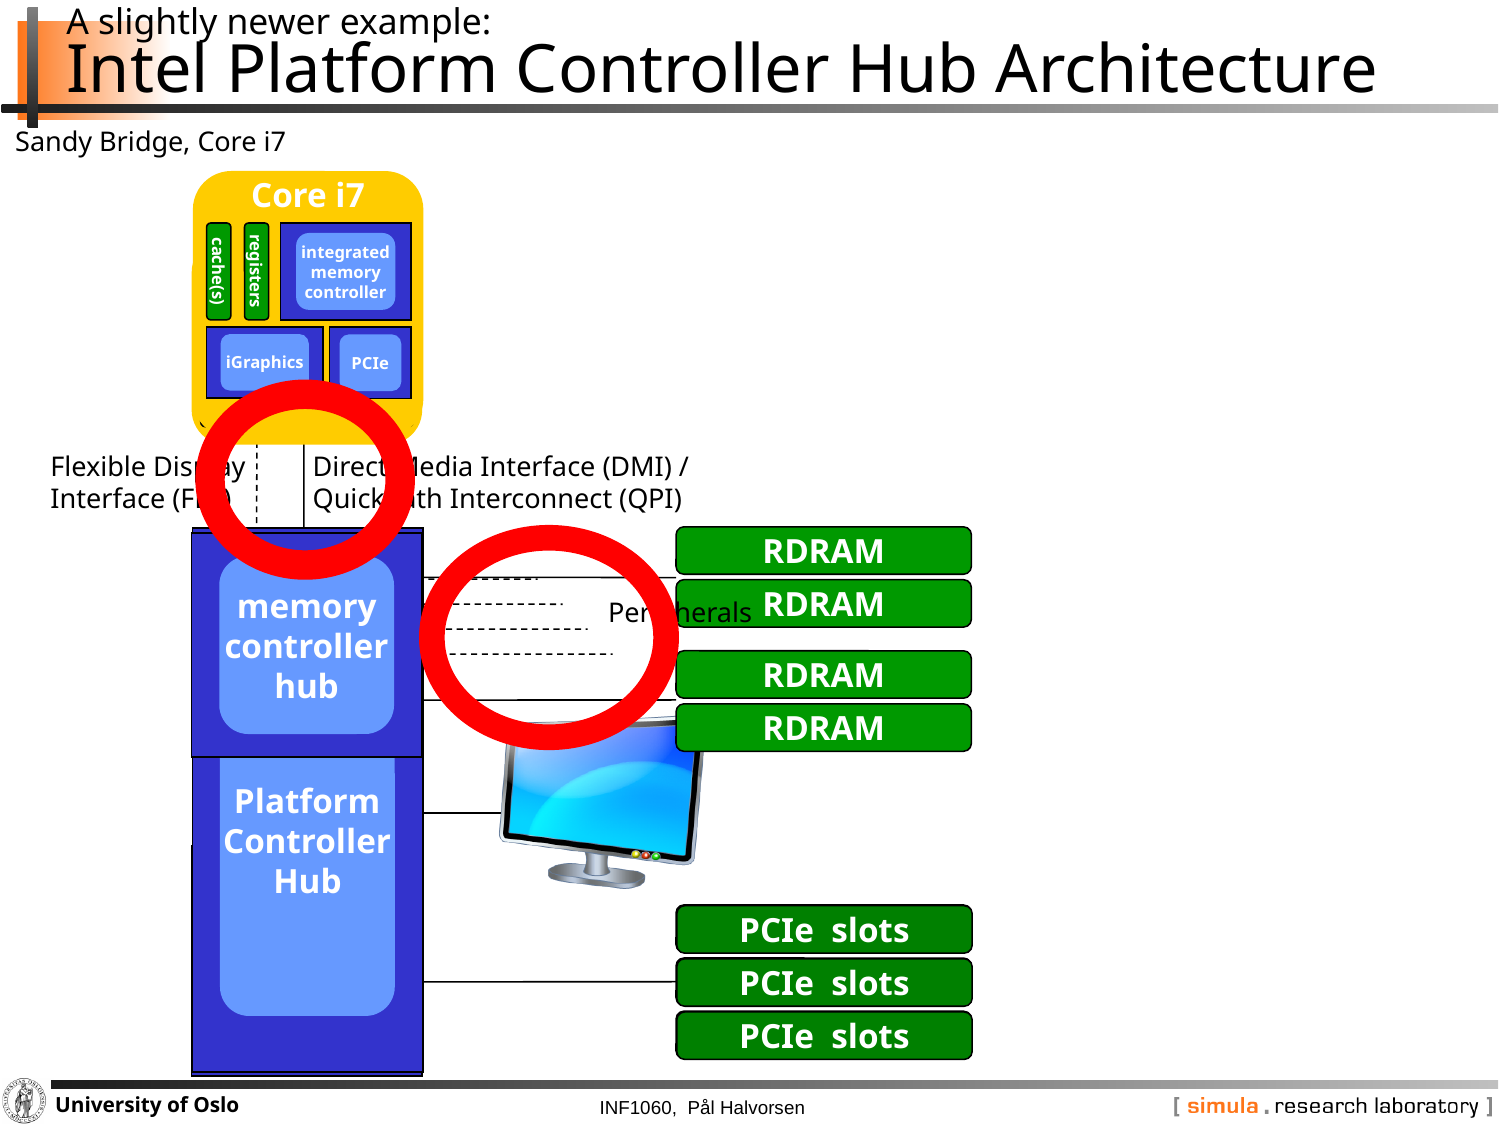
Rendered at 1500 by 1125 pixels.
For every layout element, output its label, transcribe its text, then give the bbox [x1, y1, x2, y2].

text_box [191, 532, 423, 758]
picture [1171, 1093, 1495, 1121]
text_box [323, 325, 330, 331]
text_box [428, 637, 613, 649]
text_box Sandy Bridge, Core i7 [0, 116, 301, 164]
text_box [280, 222, 412, 321]
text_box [676, 905, 973, 1060]
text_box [206, 326, 324, 399]
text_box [192, 170, 424, 438]
text_box Direct Media Interface (DMI) / QuickPath Interconnect (QPI) [297, 453, 386, 522]
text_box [428, 760, 710, 909]
picture [2, 1078, 54, 1124]
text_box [421, 526, 972, 628]
text_box [653, 637, 679, 649]
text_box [329, 327, 412, 399]
title A slightly newer example: Intel Platform Controller Hub Architecture [51, 20, 1495, 113]
text_box Direct Media Interface (DMI) / QuickPath Interconnect (QPI) [405, 441, 713, 522]
text_box [368, 453, 415, 524]
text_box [277, 225, 283, 326]
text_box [43, 409, 260, 573]
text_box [192, 764, 424, 1073]
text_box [192, 527, 424, 533]
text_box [427, 650, 972, 752]
